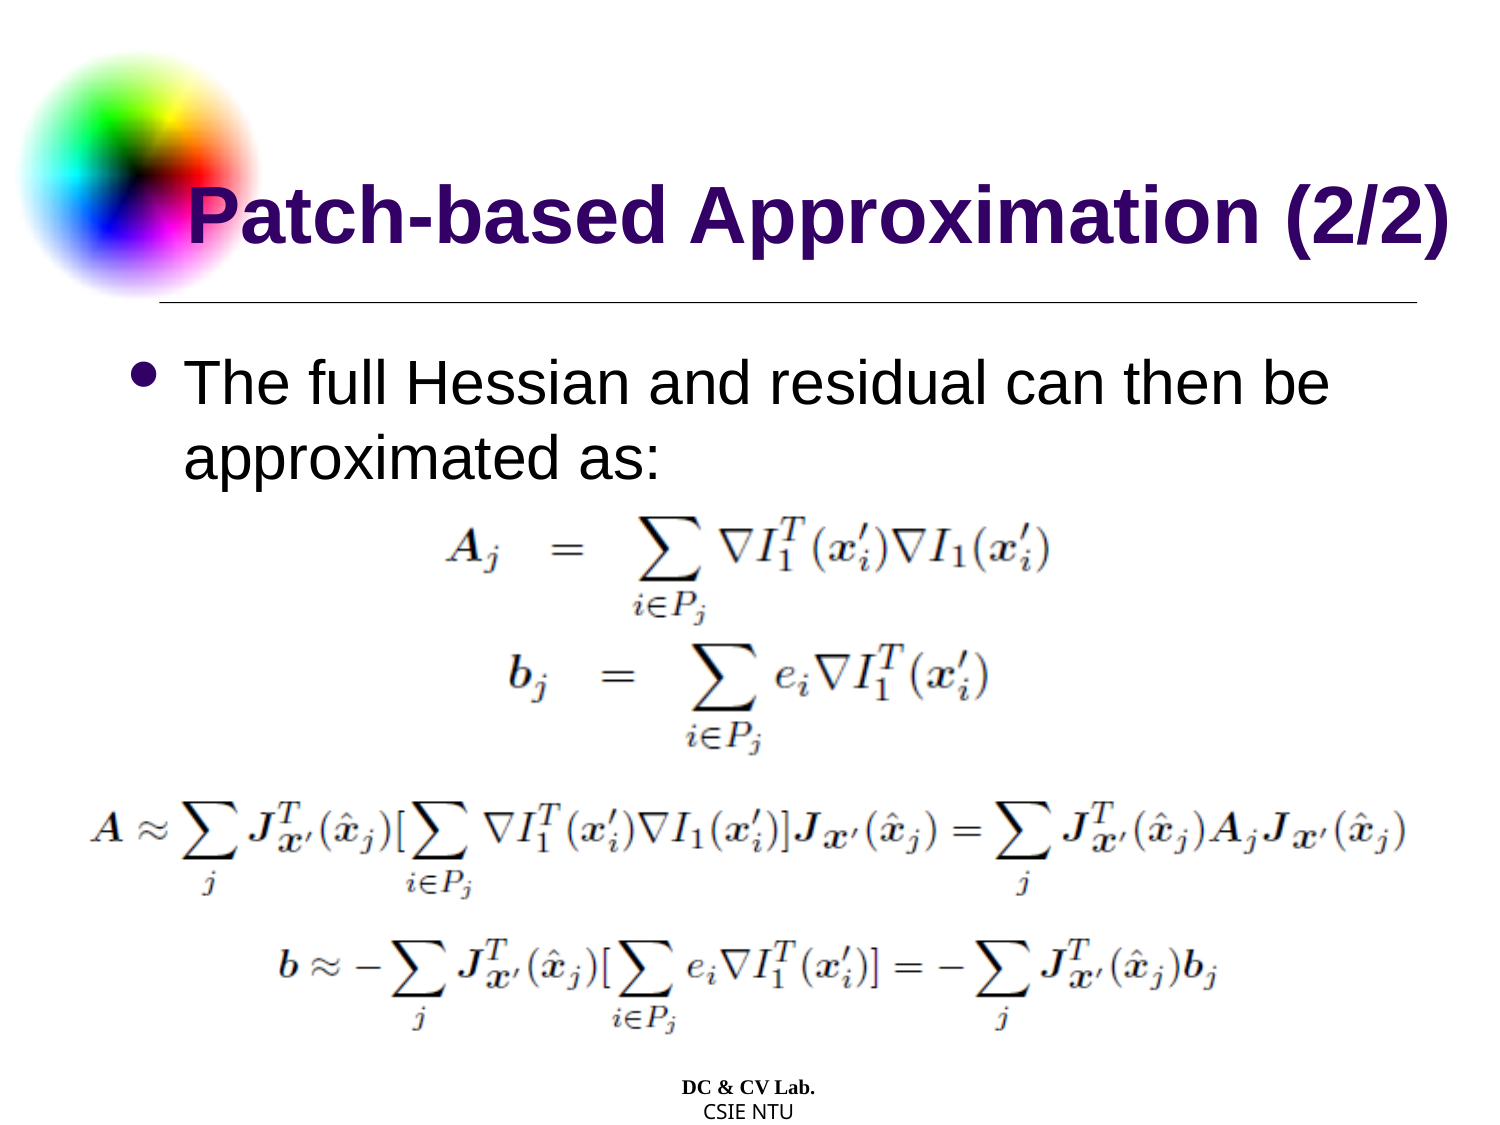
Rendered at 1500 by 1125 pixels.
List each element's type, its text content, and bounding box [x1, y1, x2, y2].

picture [442, 502, 1059, 634]
footer DC & CV Lab. CSIE NTU [511, 1066, 987, 1125]
picture [508, 636, 993, 762]
title Patch-based Approximation (2/2) [171, 54, 1500, 268]
picture [278, 932, 1223, 1039]
list The full Hessian and residual can then be approximated as: [112, 334, 1463, 1059]
picture [0, 42, 272, 318]
picture [87, 791, 1414, 905]
